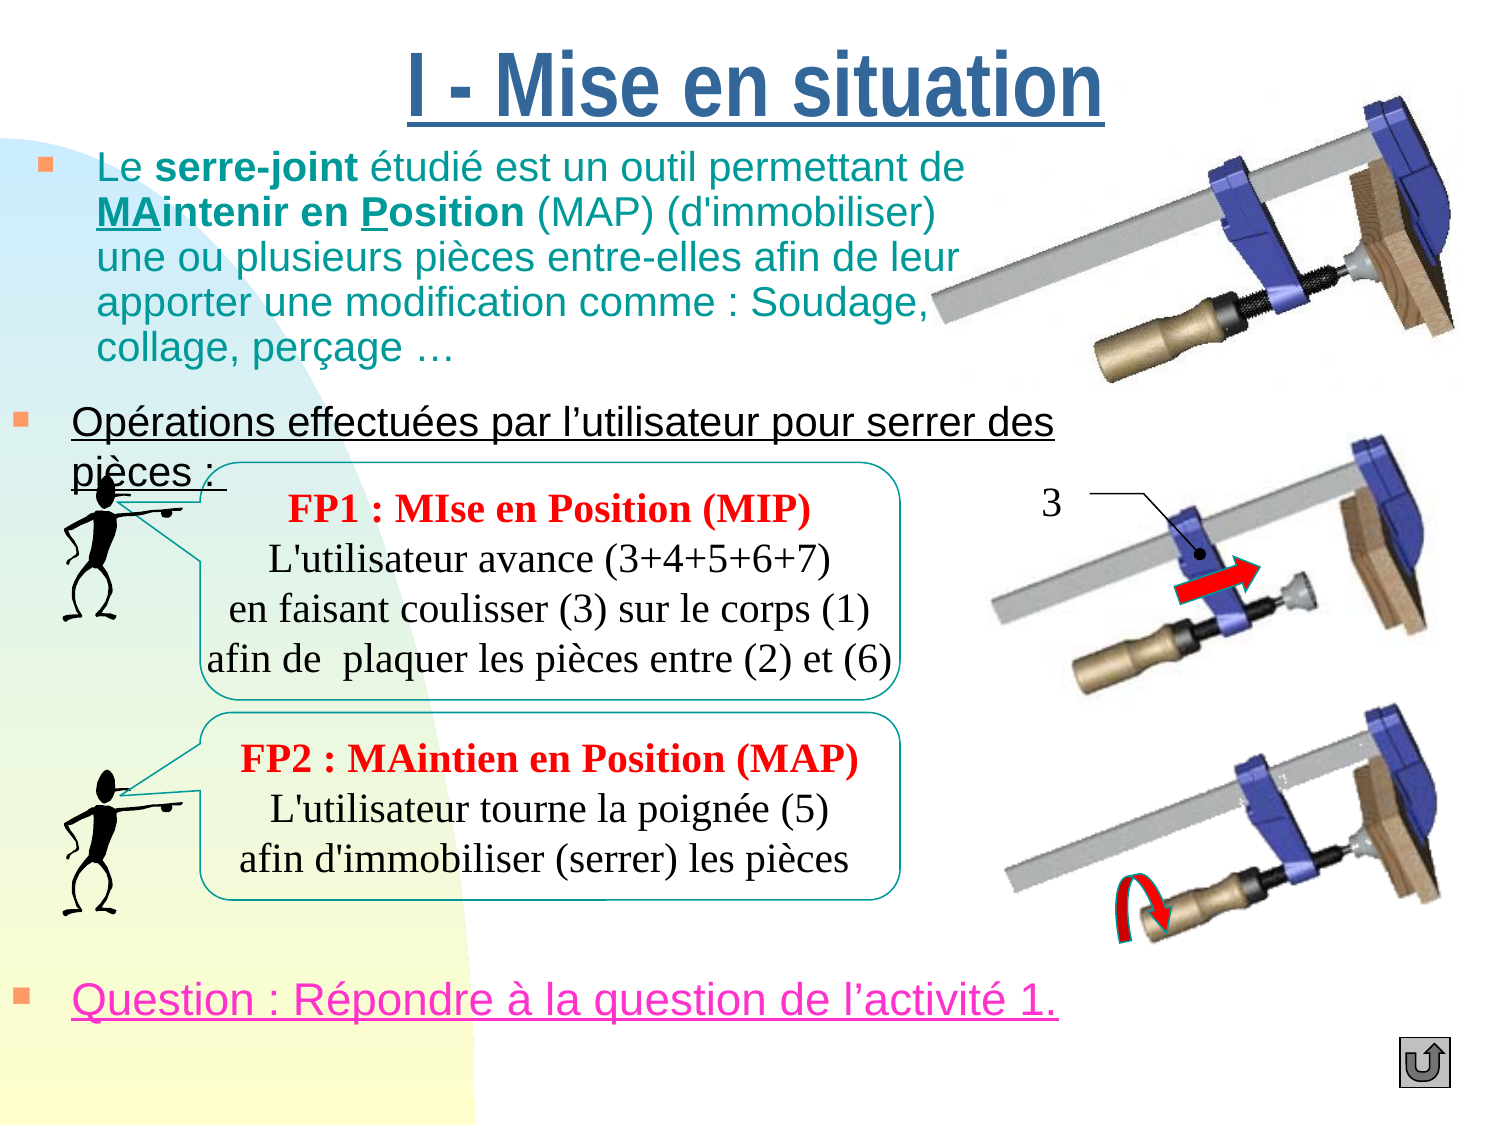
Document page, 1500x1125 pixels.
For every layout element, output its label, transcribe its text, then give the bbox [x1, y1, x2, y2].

title I - Mise en situation [62, 0, 1450, 188]
picture [924, 80, 1463, 388]
text_box FP1 : MIse en Position (MIP) L'utilisateur avance (3+4+5+6+7) en faisant coulisser (3) sur le corps (1) afin de plaquer les pièces entre (2) et (6) [183, 463, 901, 700]
text_box [1400, 1037, 1451, 1088]
picture [62, 474, 183, 622]
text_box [956, 374, 1488, 796]
picture [999, 699, 1447, 950]
picture [62, 769, 183, 917]
text_box Question : Répondre à la question de l’activité 1. [0, 962, 1400, 1038]
text_box Opérations effectuées par l’utilisateur pour serrer des pièces : [0, 387, 956, 463]
text_box FP2 : MAintien en Position (MAP) L'utilisateur tourne la poignée (5) afin d'immobiliser (serrer) les pièces [161, 712, 901, 901]
list Le serre-joint étudié est un outil permettant de MAintenir en Position (MAP) (d'immobiliser) une ou plusieurs pièces entre-elles afin de leur apporter une modification comme : Soudage, collage, perçage … [24, 137, 924, 387]
